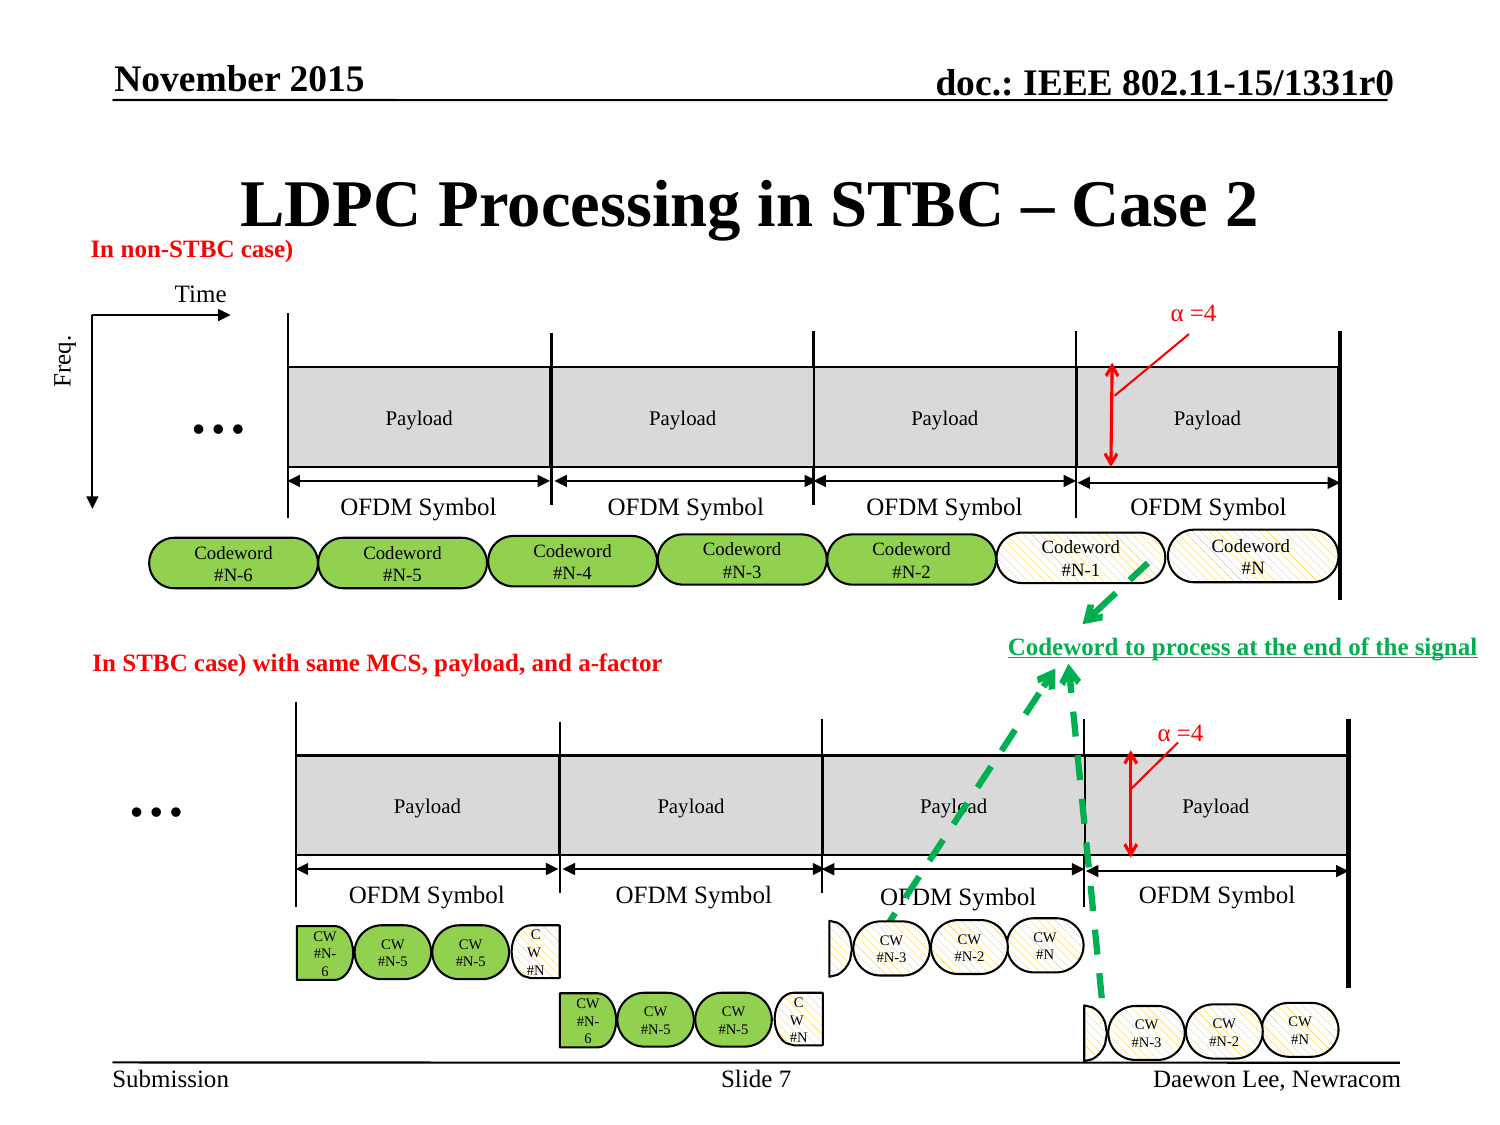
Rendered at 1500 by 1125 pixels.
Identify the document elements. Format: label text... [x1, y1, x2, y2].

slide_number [114, 54, 423, 100]
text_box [37, 224, 1500, 1062]
slide_number Slide 7 [712, 1072, 800, 1123]
footer Daewon Lee, Newracom [878, 1072, 1402, 1093]
title LDPC Processing in STBC – Case 2 [112, 112, 1388, 223]
